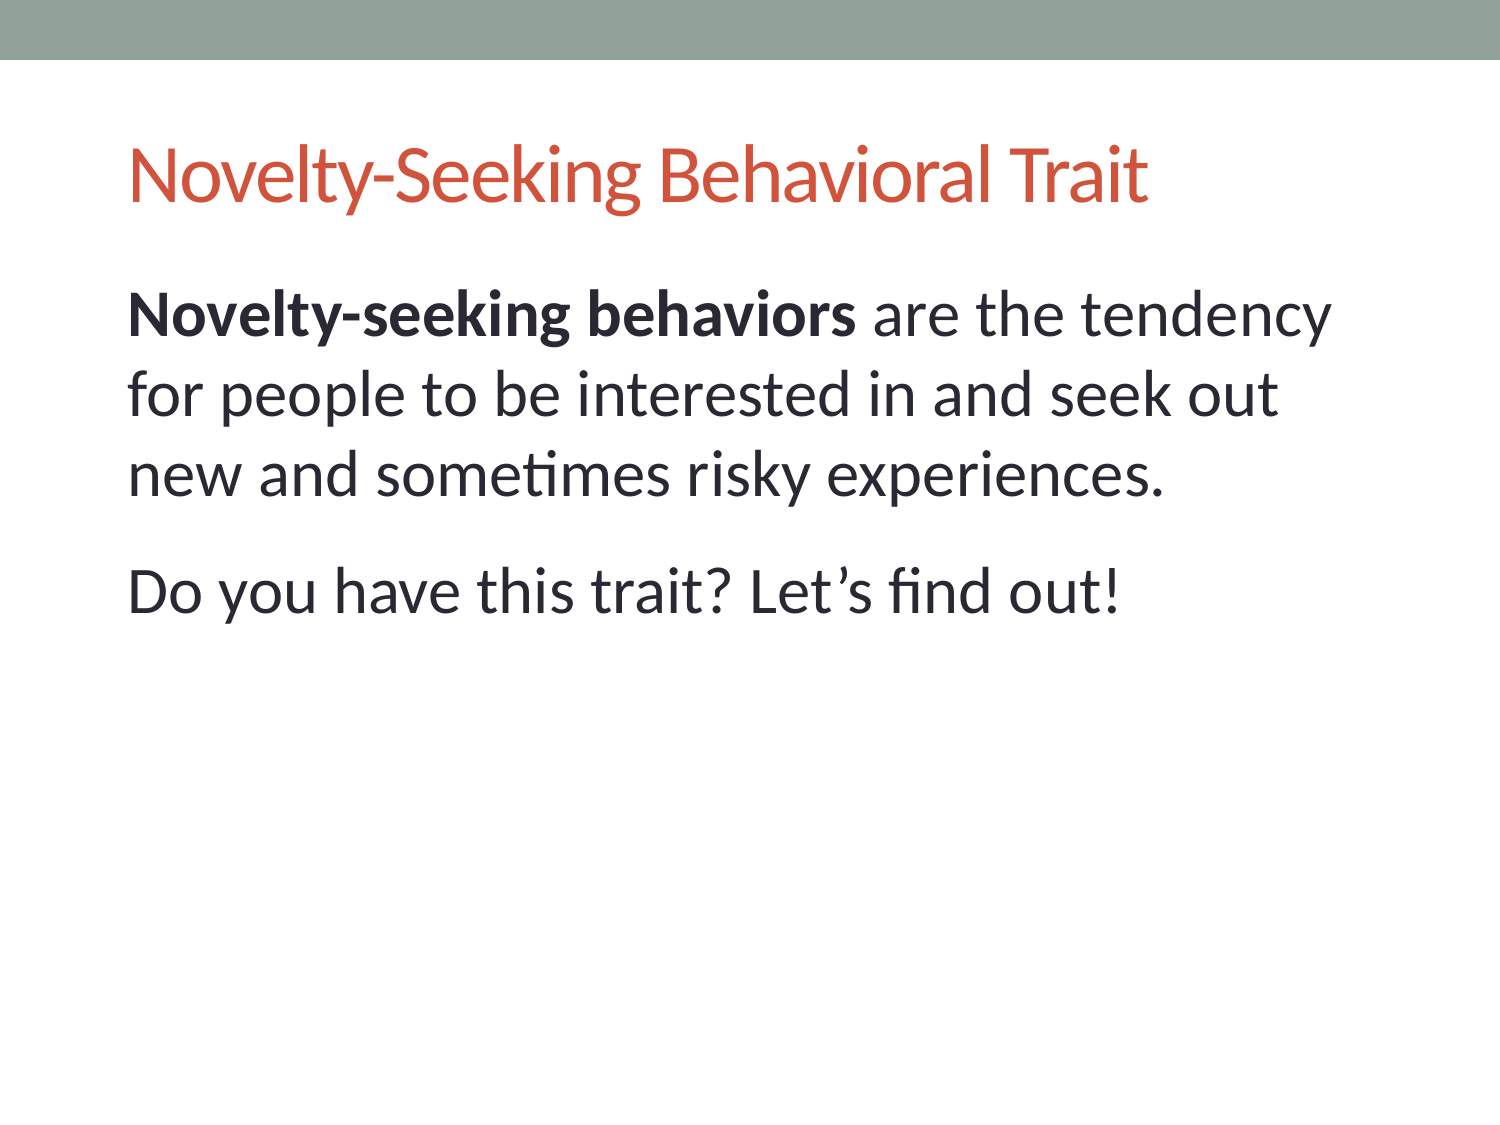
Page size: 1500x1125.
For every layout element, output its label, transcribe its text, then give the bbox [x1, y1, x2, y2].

list Novelty-seeking behaviors are the tendency for people to be interested in and seek out new and sometimes risky experiences. Do you have this trait? Let’s find out! [112, 262, 1425, 1063]
title Novelty-Seeking Behavioral Trait [112, 87, 1425, 250]
